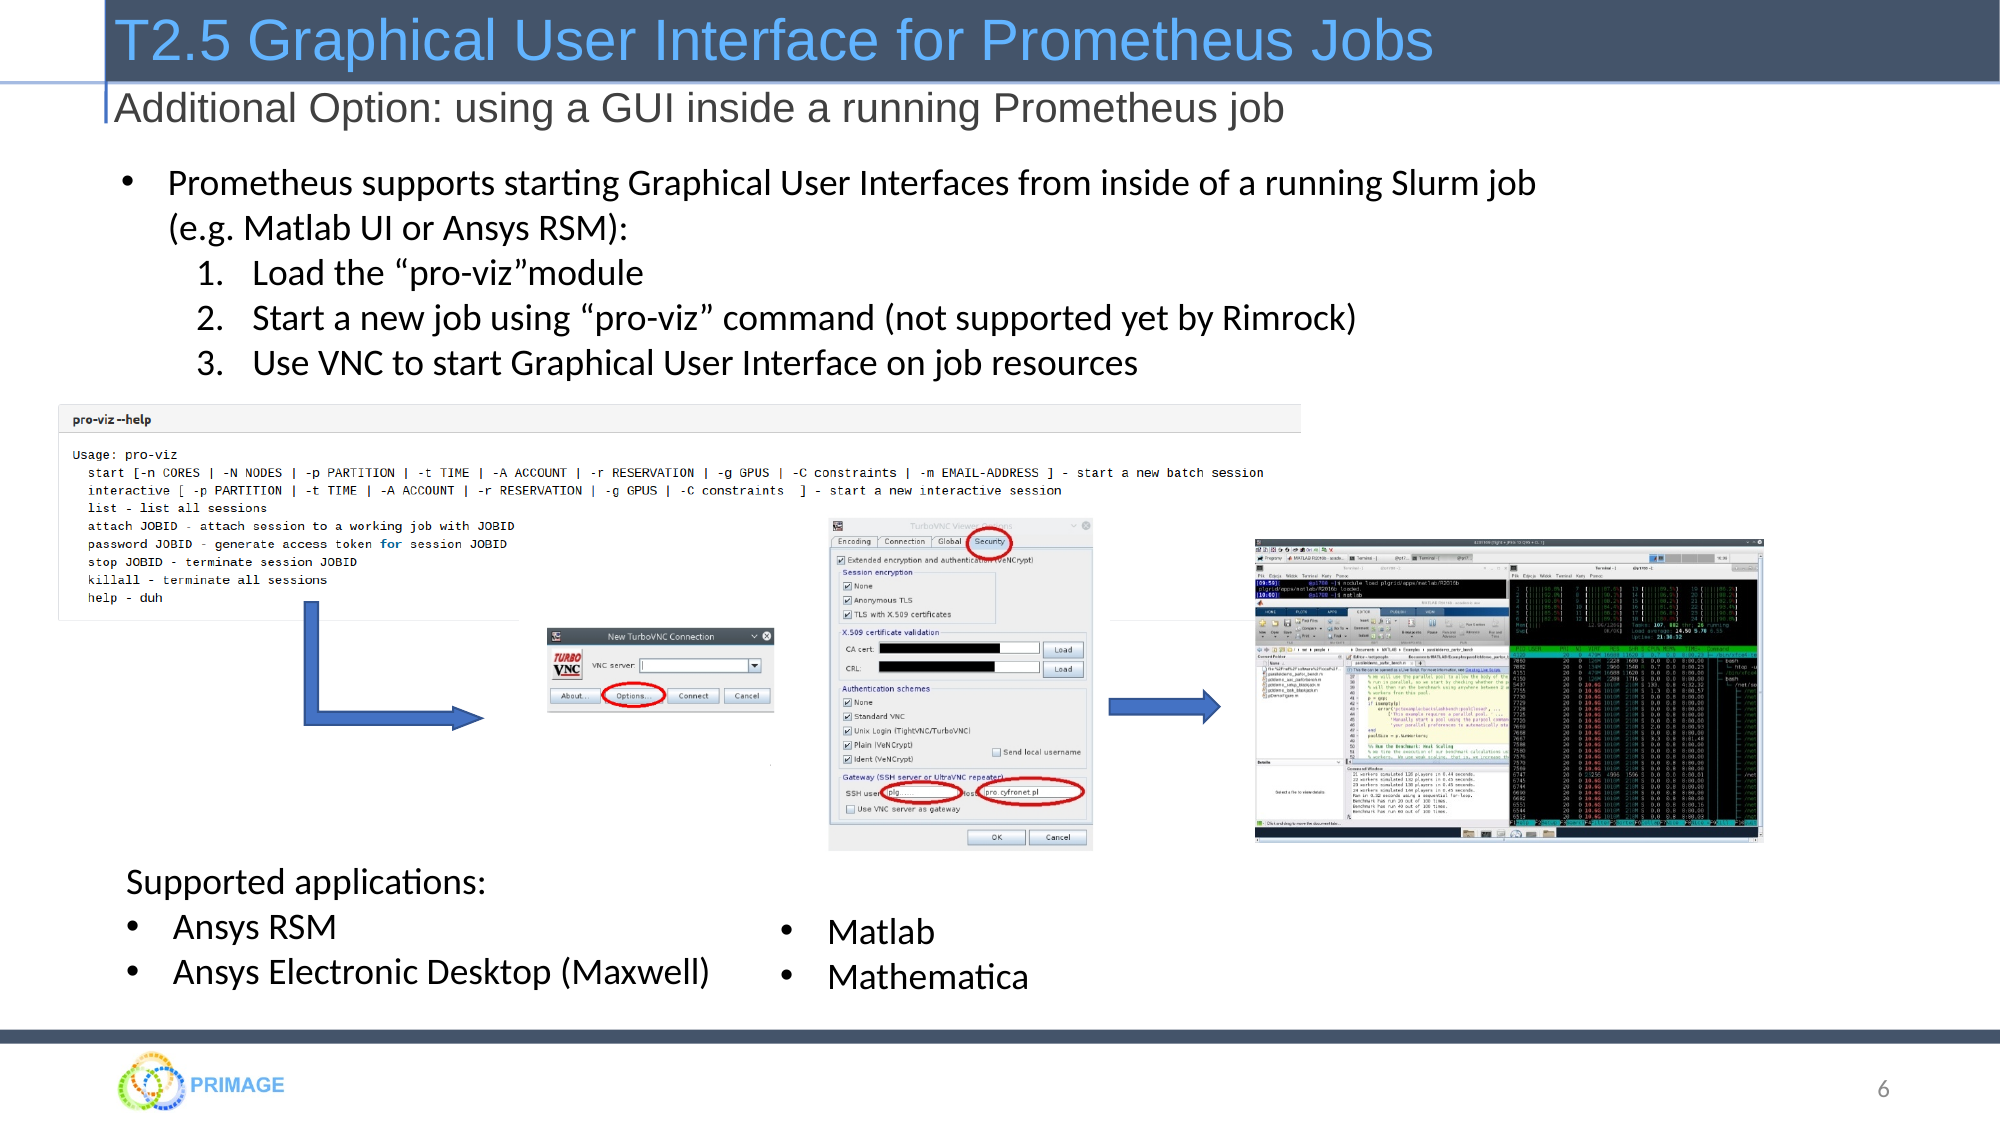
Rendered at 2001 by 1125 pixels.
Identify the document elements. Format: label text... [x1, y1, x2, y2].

text_box Supported applications: Ansys RSM Ansys Electronic Desktop (Maxwell) [111, 850, 1576, 1000]
text_box [303, 621, 485, 731]
text_box [1110, 688, 1222, 725]
text_box Additional Option: using a GUI inside a running Prometheus job [113, 84, 1846, 121]
picture [57, 401, 1764, 860]
text_box T2.5 Graphical User Interface for Prometheus Jobs [114, 7, 1846, 77]
text_box Matlab Mathematica [765, 899, 1201, 1005]
text_box Prometheus supports starting Graphical User Interfaces from inside of a running Slurm job (e.g. Matlab UI or Ansys RSM): Load the “pro-viz”module Start a new job using “pro-viz” command (not supported yet by Rimrock) Use VNC to start Graphical User Interface on job resources [106, 151, 1571, 391]
slide_number 6 [1455, 1057, 1906, 1118]
text_box [107, 0, 2000, 82]
picture [116, 1050, 287, 1113]
text_box [0, 1029, 2000, 1045]
